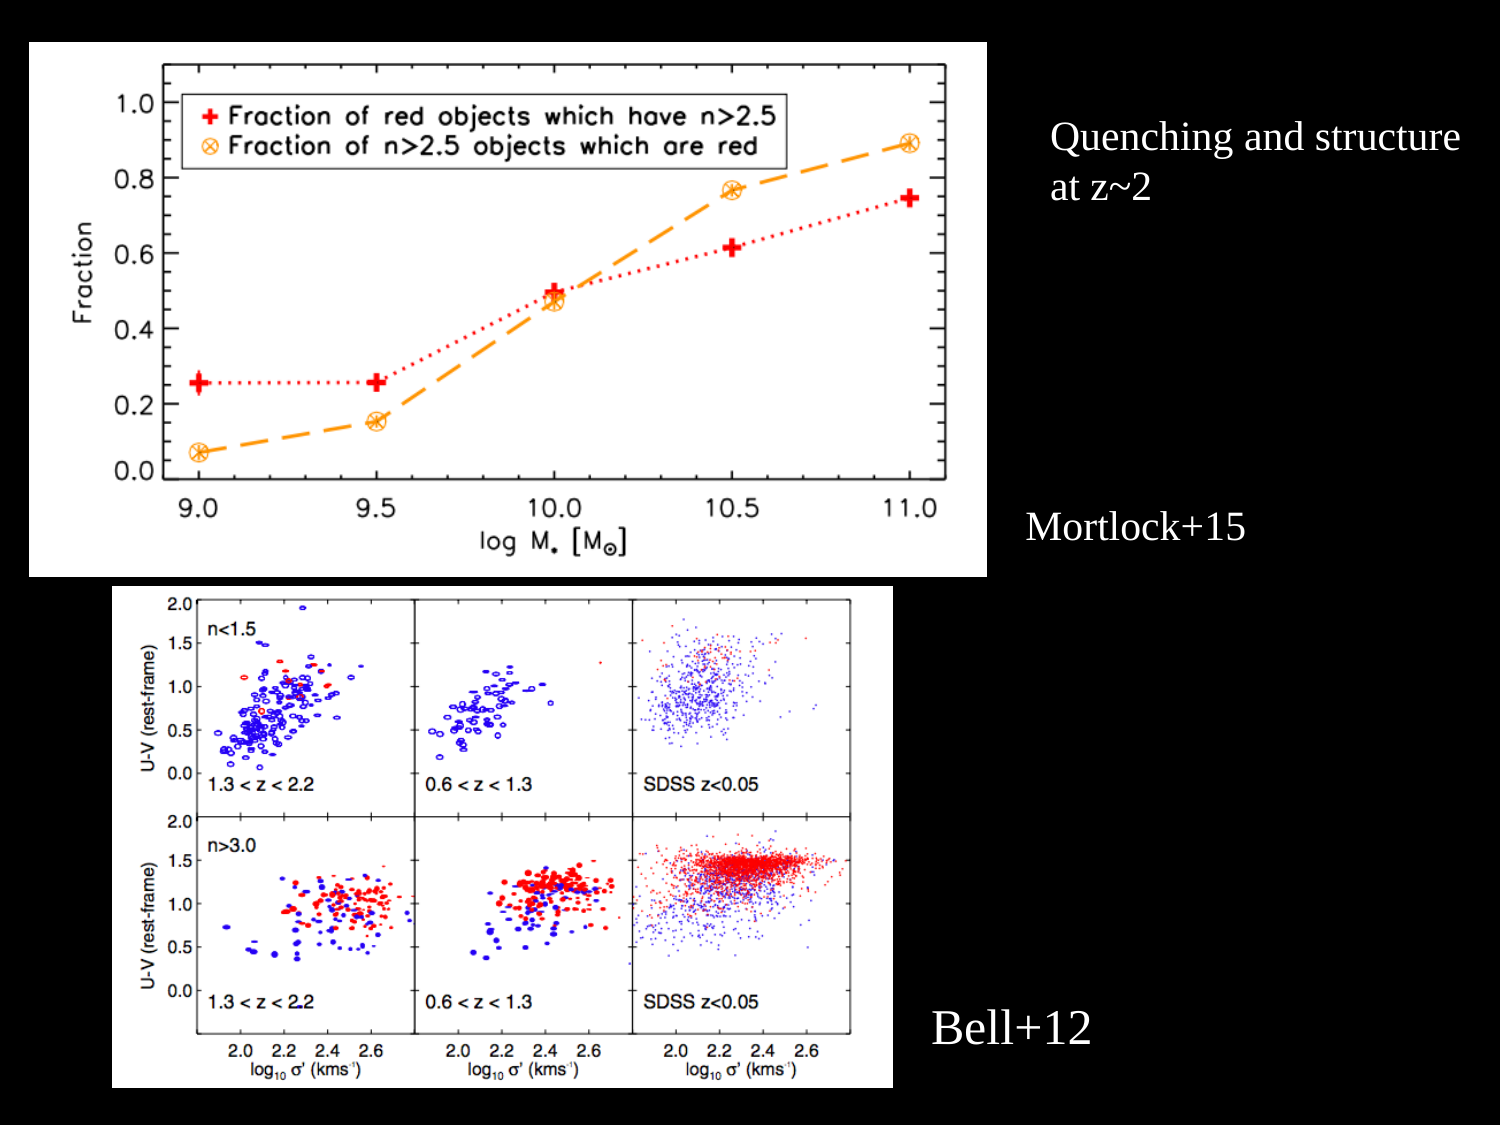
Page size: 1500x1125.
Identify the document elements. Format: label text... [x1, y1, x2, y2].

text_box Bell+12 [916, 987, 1108, 1063]
picture [29, 42, 987, 577]
text_box Mortlock+15 [1010, 491, 1262, 557]
picture [111, 585, 894, 1088]
text_box Quenching and structure at z~2 [1035, 101, 1477, 217]
